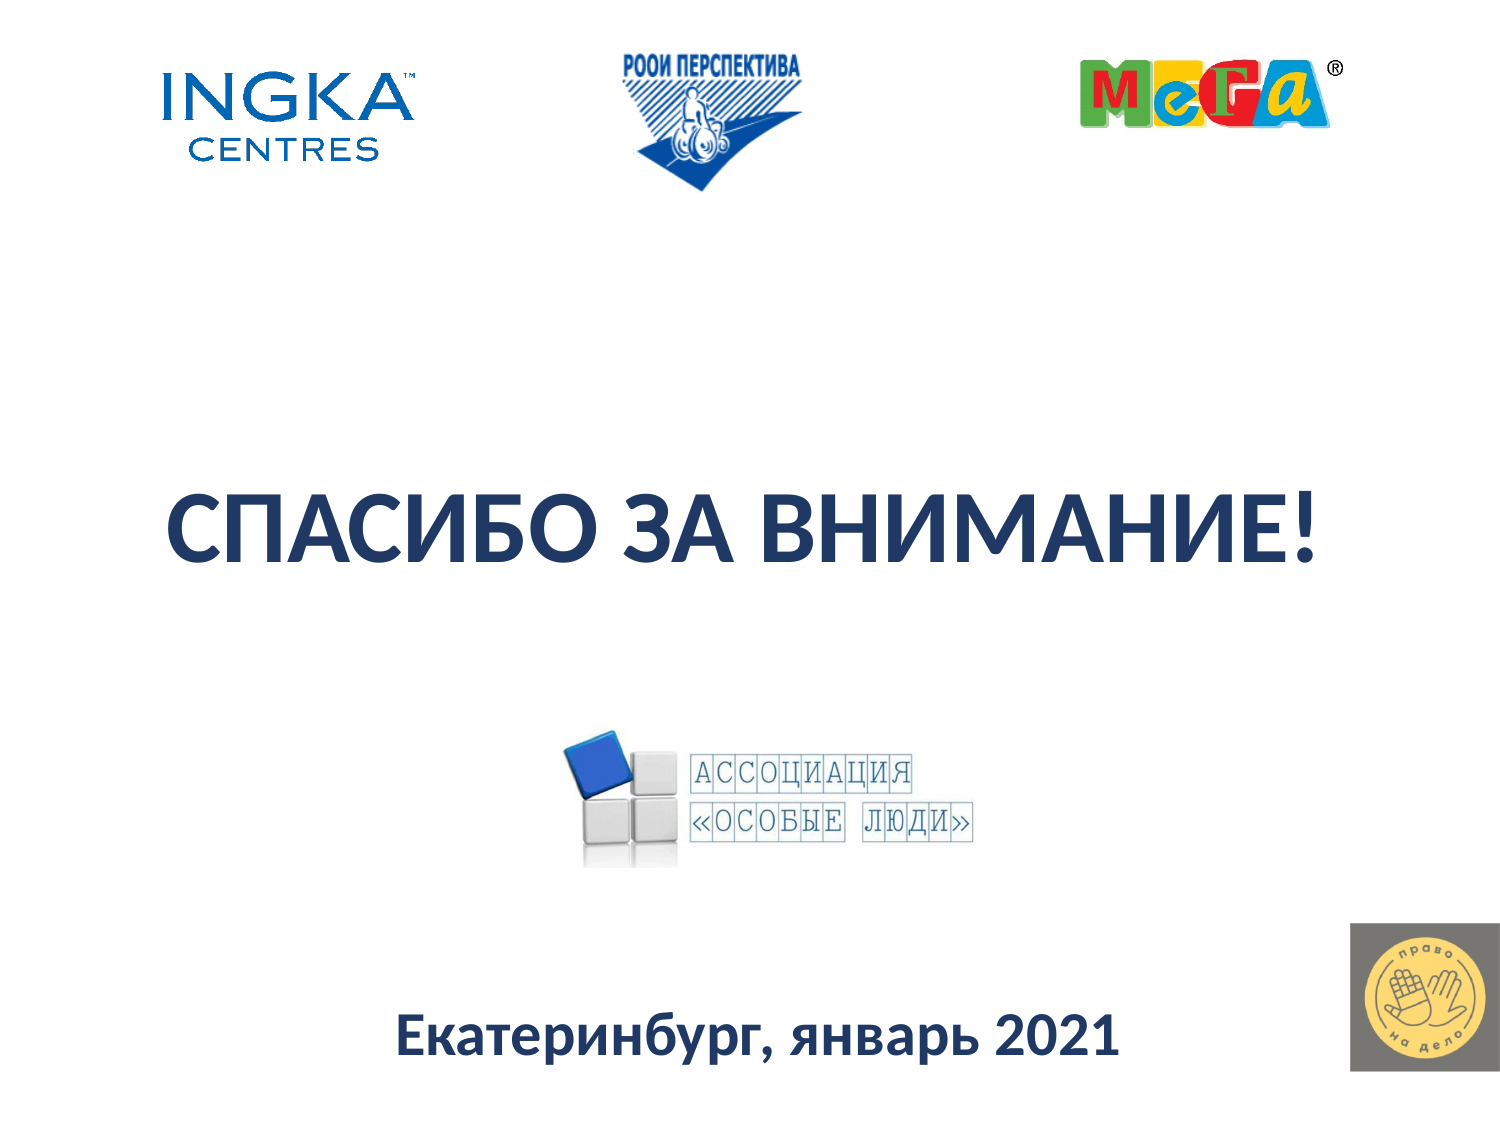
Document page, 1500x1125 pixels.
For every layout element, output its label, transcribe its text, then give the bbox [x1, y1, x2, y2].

text_box СПАСИБО ЗА ВНИМАНИЕ! [137, 487, 1353, 593]
picture [1349, 923, 1500, 1072]
picture [115, 26, 461, 207]
picture [1031, 48, 1384, 162]
title Екатеринбург, январь 2021 [151, 972, 1367, 1077]
picture [608, 40, 822, 207]
picture [545, 718, 996, 868]
